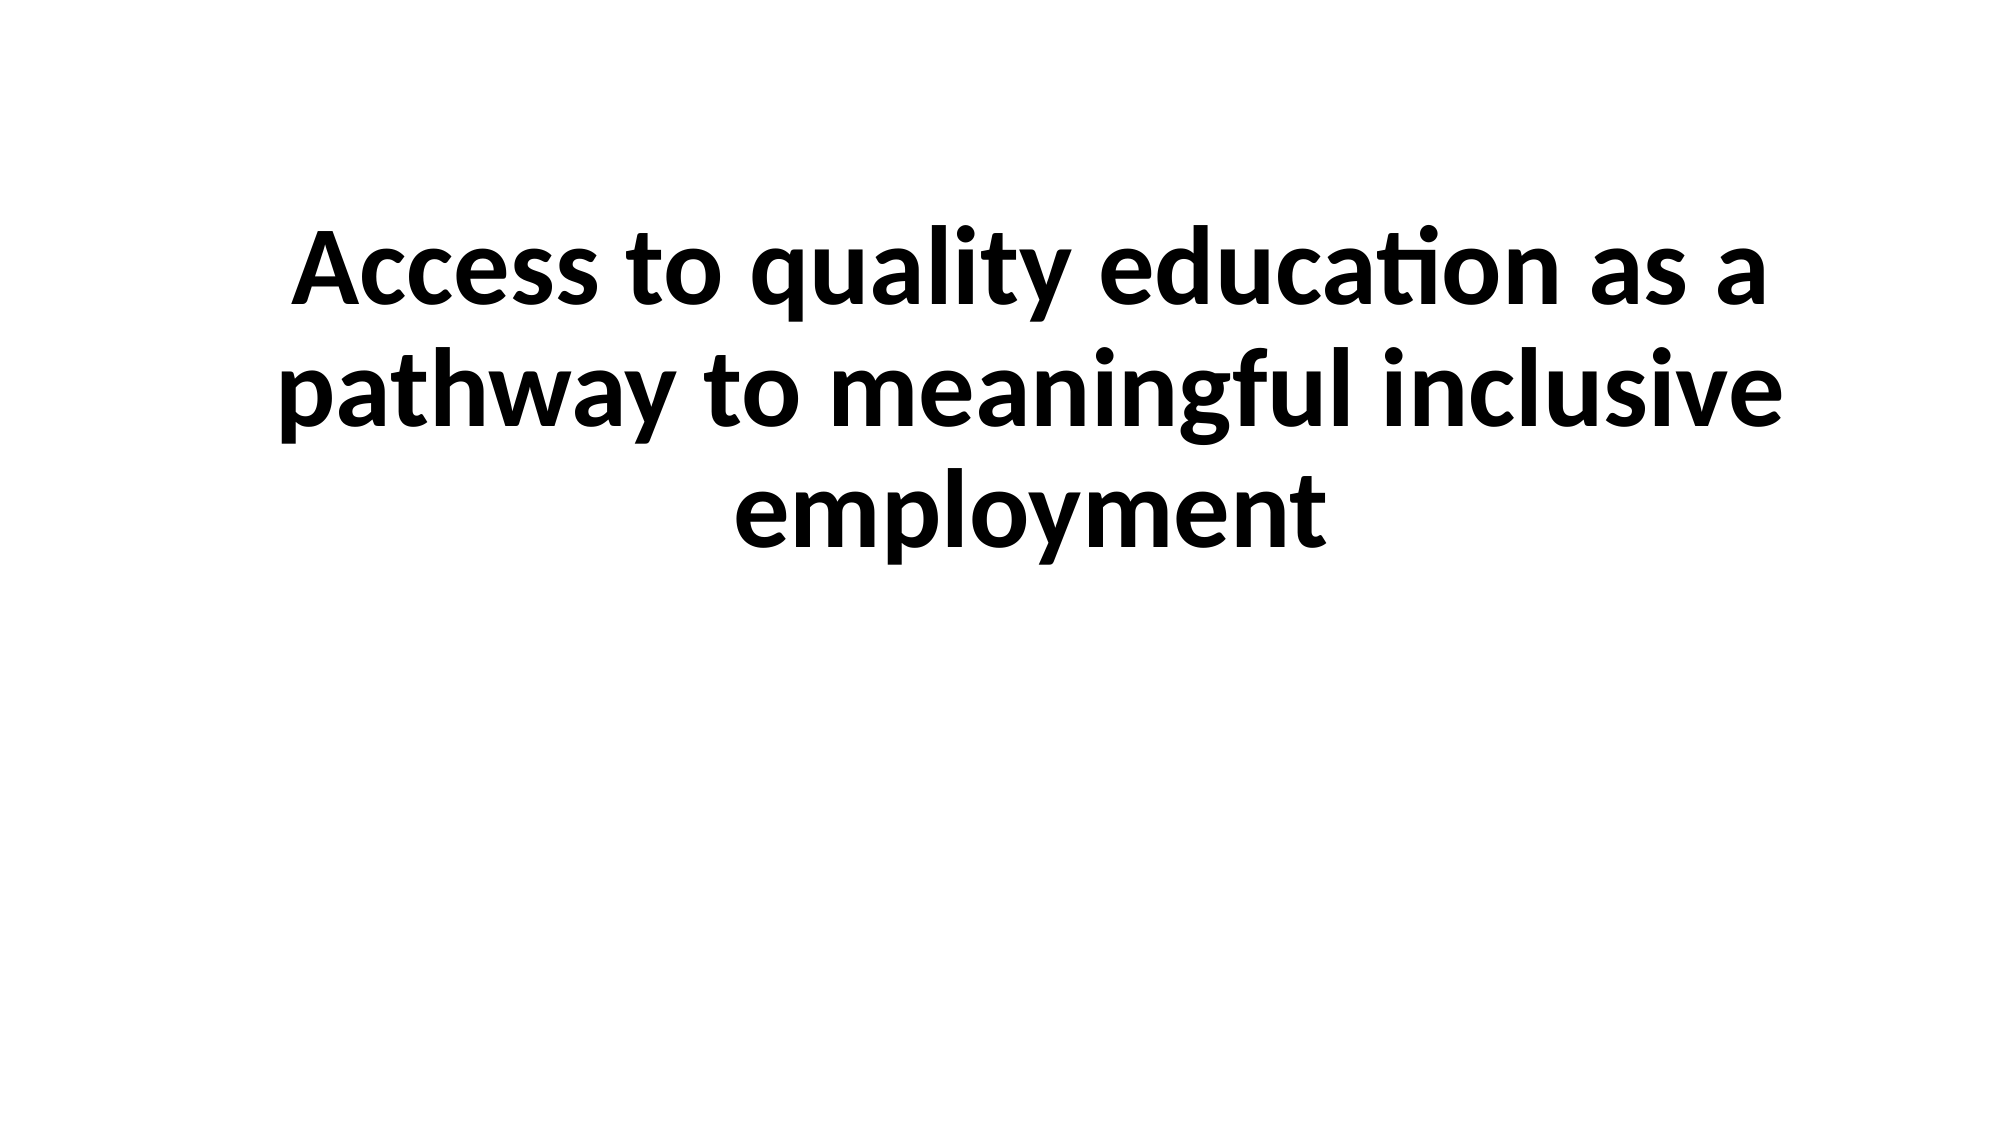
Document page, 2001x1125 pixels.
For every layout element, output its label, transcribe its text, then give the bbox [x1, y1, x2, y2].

title Access to quality education as a pathway to meaningful inclusive employment [249, 200, 1813, 863]
